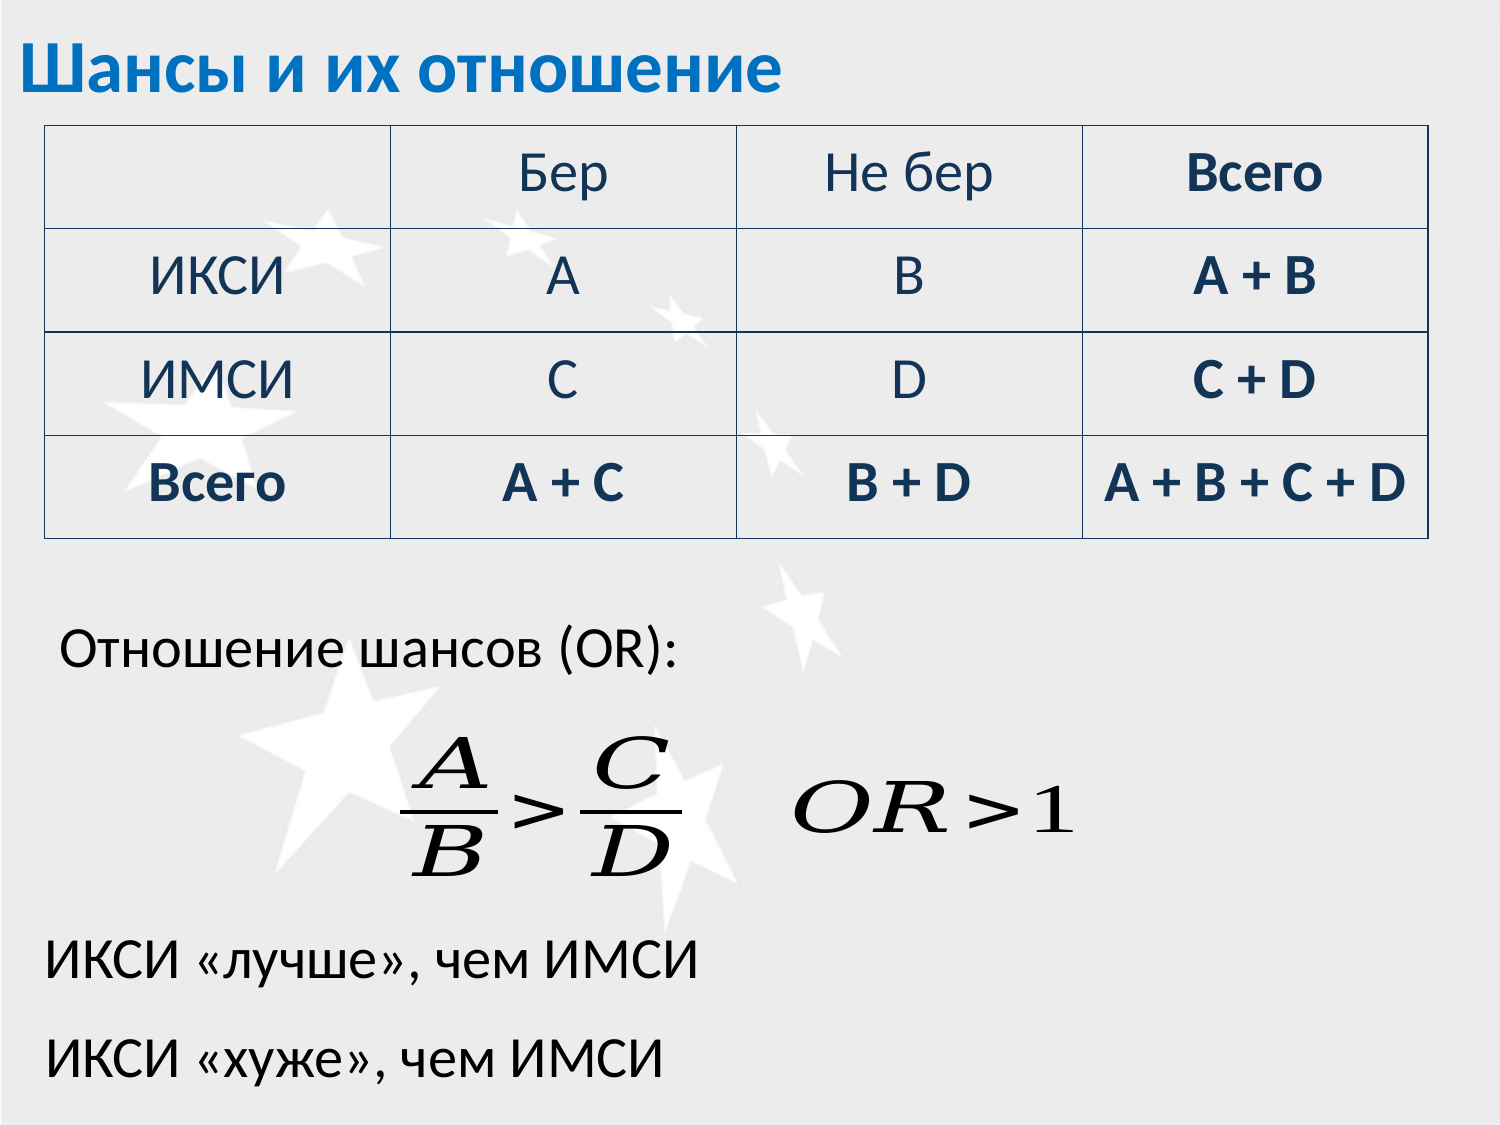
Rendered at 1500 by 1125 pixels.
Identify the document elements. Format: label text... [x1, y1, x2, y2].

table_cell ИКСИ [45, 229, 390, 331]
title Шансы и их отношение [4, 19, 1469, 126]
table_header Бер [391, 126, 736, 228]
table_cell A [391, 229, 736, 331]
table_cell A + B [1083, 229, 1427, 331]
table_cell D [737, 333, 1082, 435]
table_cell ИМСИ [45, 333, 390, 435]
table_cell B + D [737, 436, 1082, 538]
table_header Не бер [737, 126, 1082, 228]
table_header [45, 126, 390, 228]
table_header Всего [1083, 126, 1427, 228]
table_cell Всего [45, 436, 390, 538]
table_cell C [391, 333, 736, 435]
table_cell B [737, 229, 1082, 331]
picture [0, 0, 1500, 1125]
table_cell A + C [391, 436, 736, 538]
table_cell C + D [1083, 333, 1427, 435]
table_cell A + B + C + D [1083, 436, 1427, 538]
